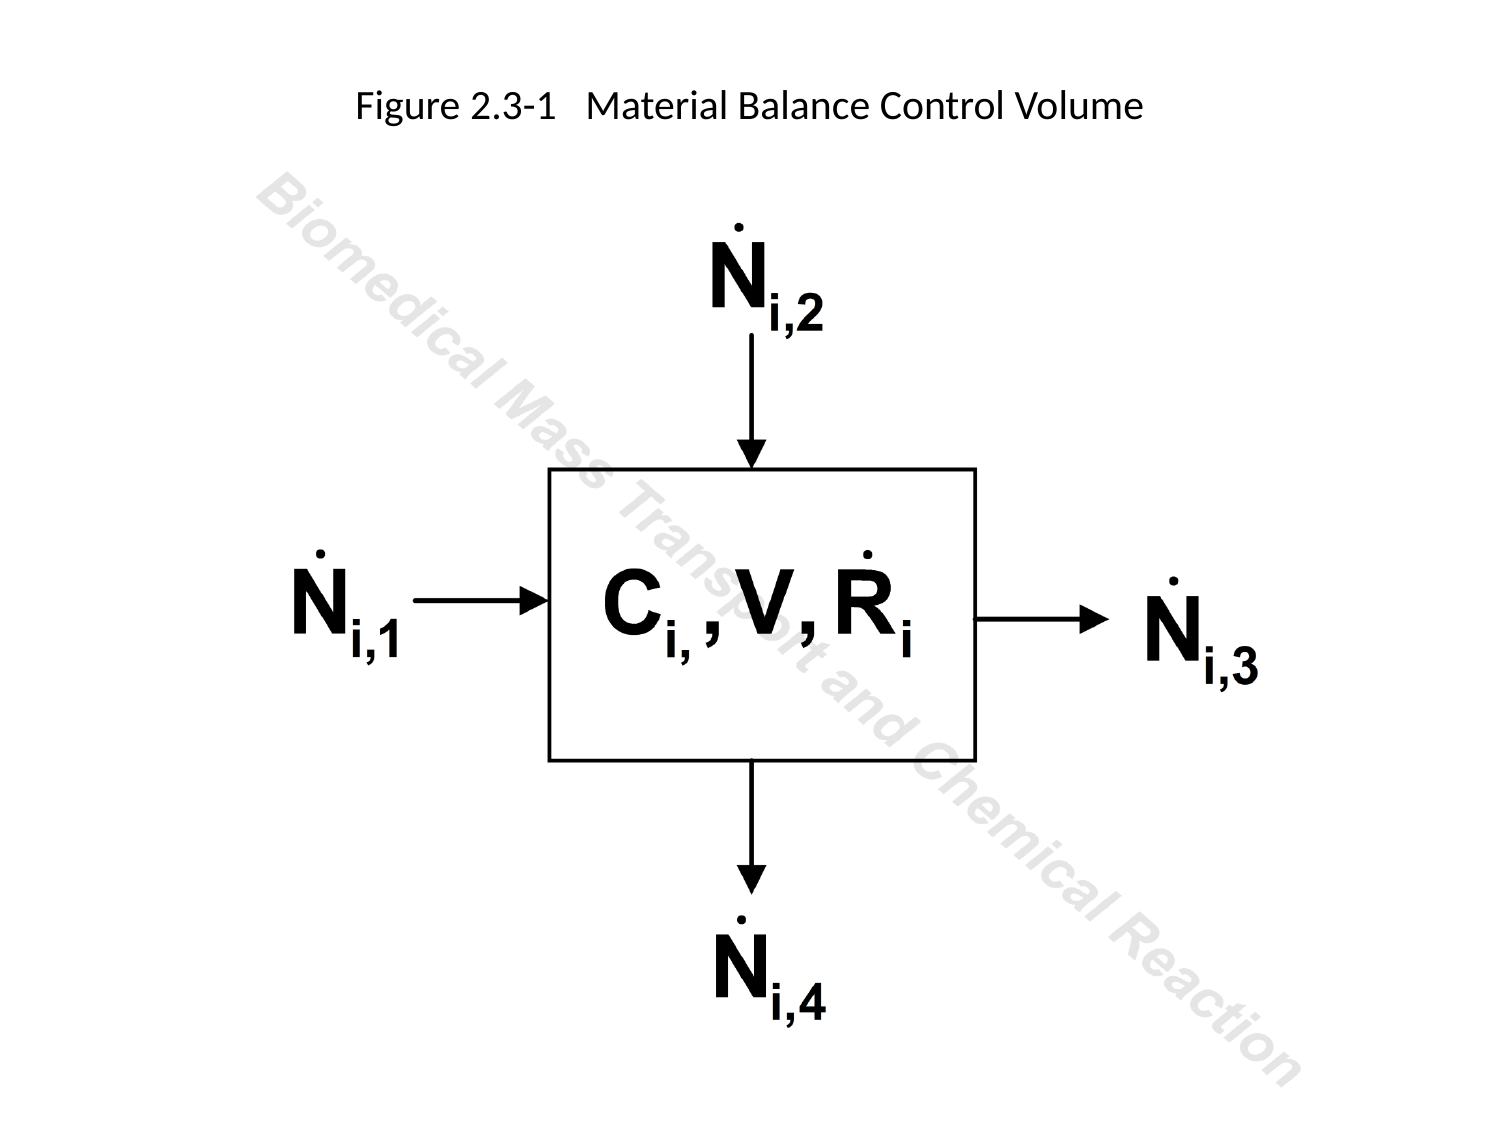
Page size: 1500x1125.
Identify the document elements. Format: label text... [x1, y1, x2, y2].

title Figure 2.3-1 Material Balance Control Volume [75, 50, 1425, 155]
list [237, 149, 1303, 1101]
